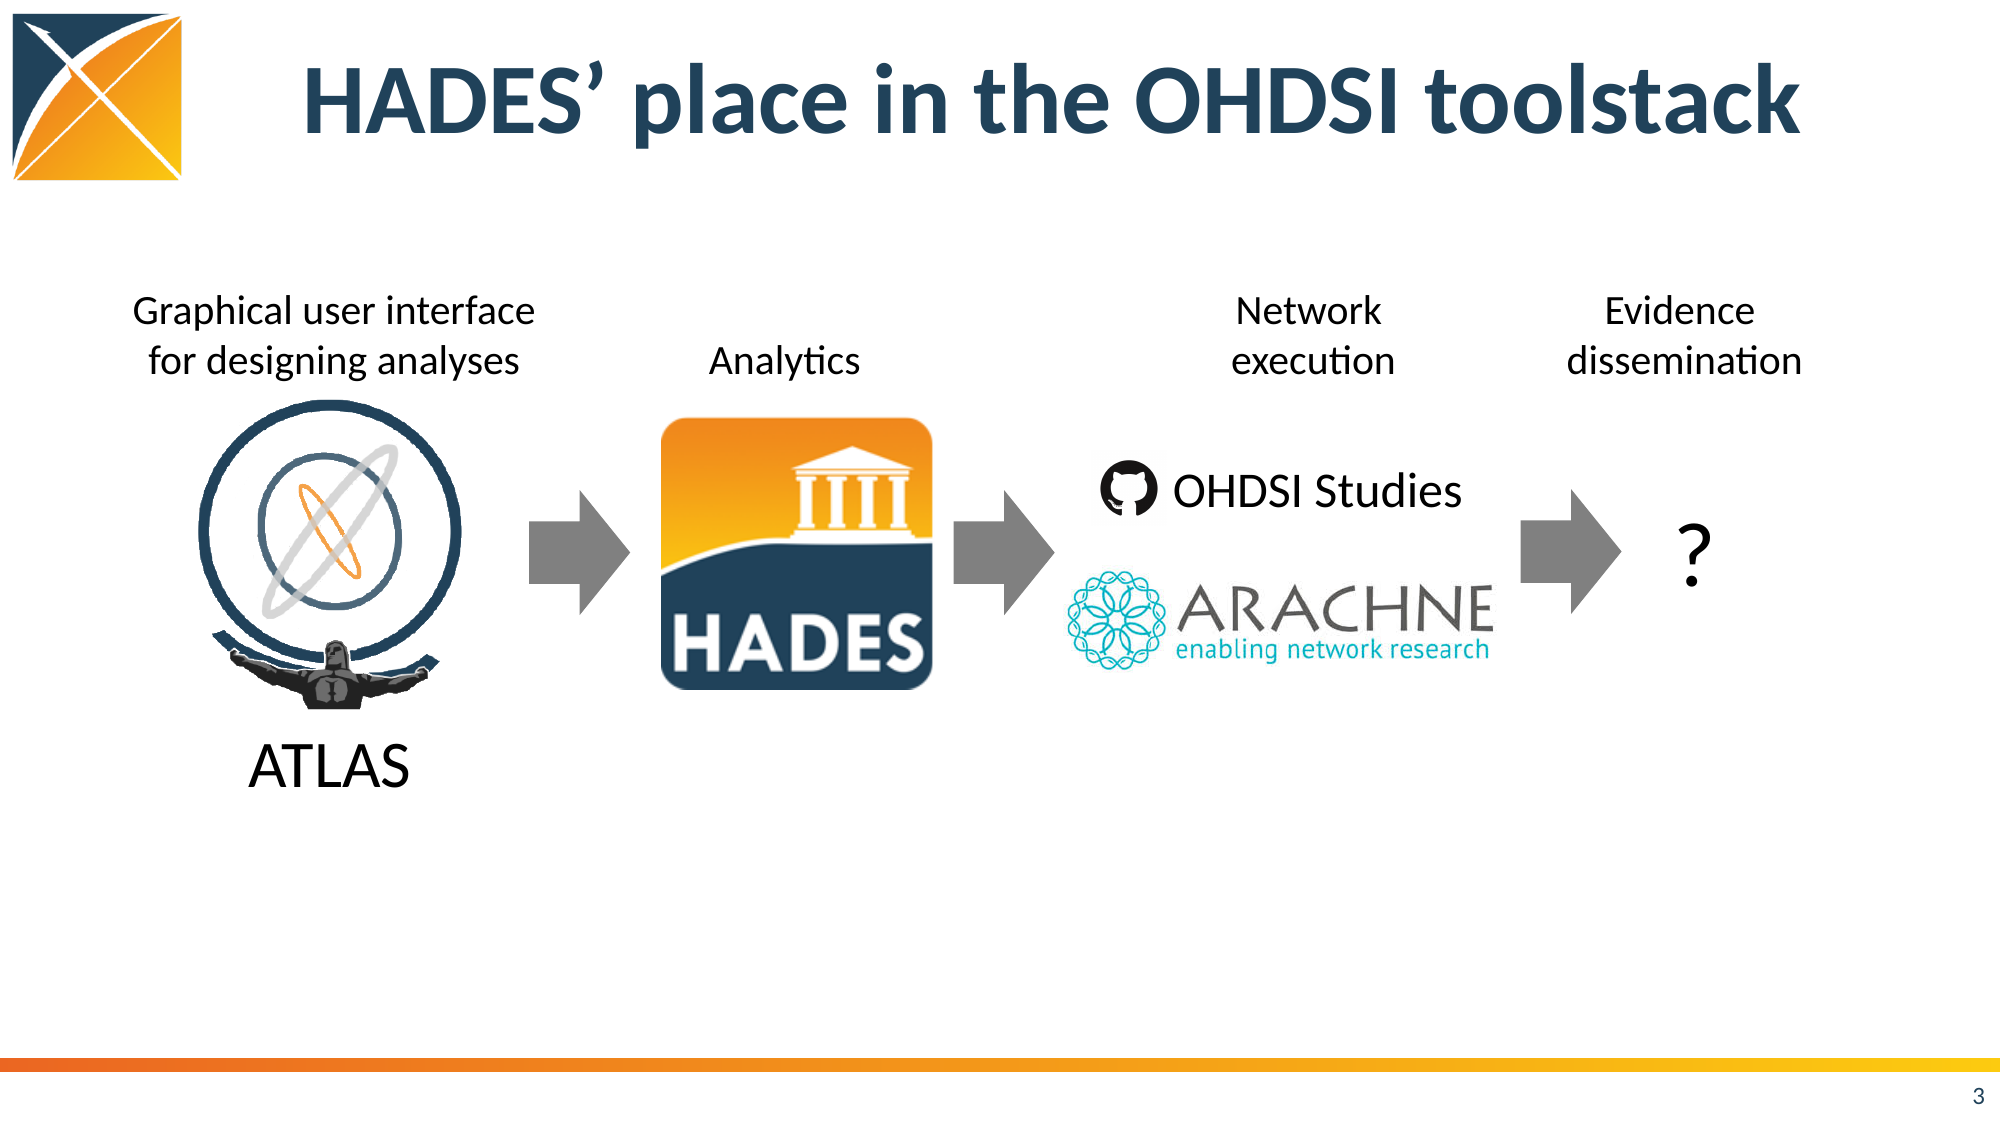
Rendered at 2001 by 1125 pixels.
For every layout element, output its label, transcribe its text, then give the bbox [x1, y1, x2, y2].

text_box [952, 488, 1057, 618]
picture [660, 412, 949, 691]
title HADES’ place in the OHDSI toolstack [205, 24, 1900, 163]
picture [1063, 565, 1501, 674]
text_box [195, 390, 465, 810]
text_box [1091, 449, 1480, 526]
text_box Network execution [1216, 275, 1411, 390]
slide_number 3 [1533, 1065, 2000, 1125]
text_box [527, 488, 632, 618]
text_box Graphical user interface for designing analyses [117, 275, 551, 390]
text_box Analytics [693, 325, 876, 391]
text_box [1518, 487, 1624, 617]
text_box Evidence dissemination [1551, 275, 1818, 390]
picture [0, 0, 206, 200]
text_box ? [1658, 487, 1731, 613]
